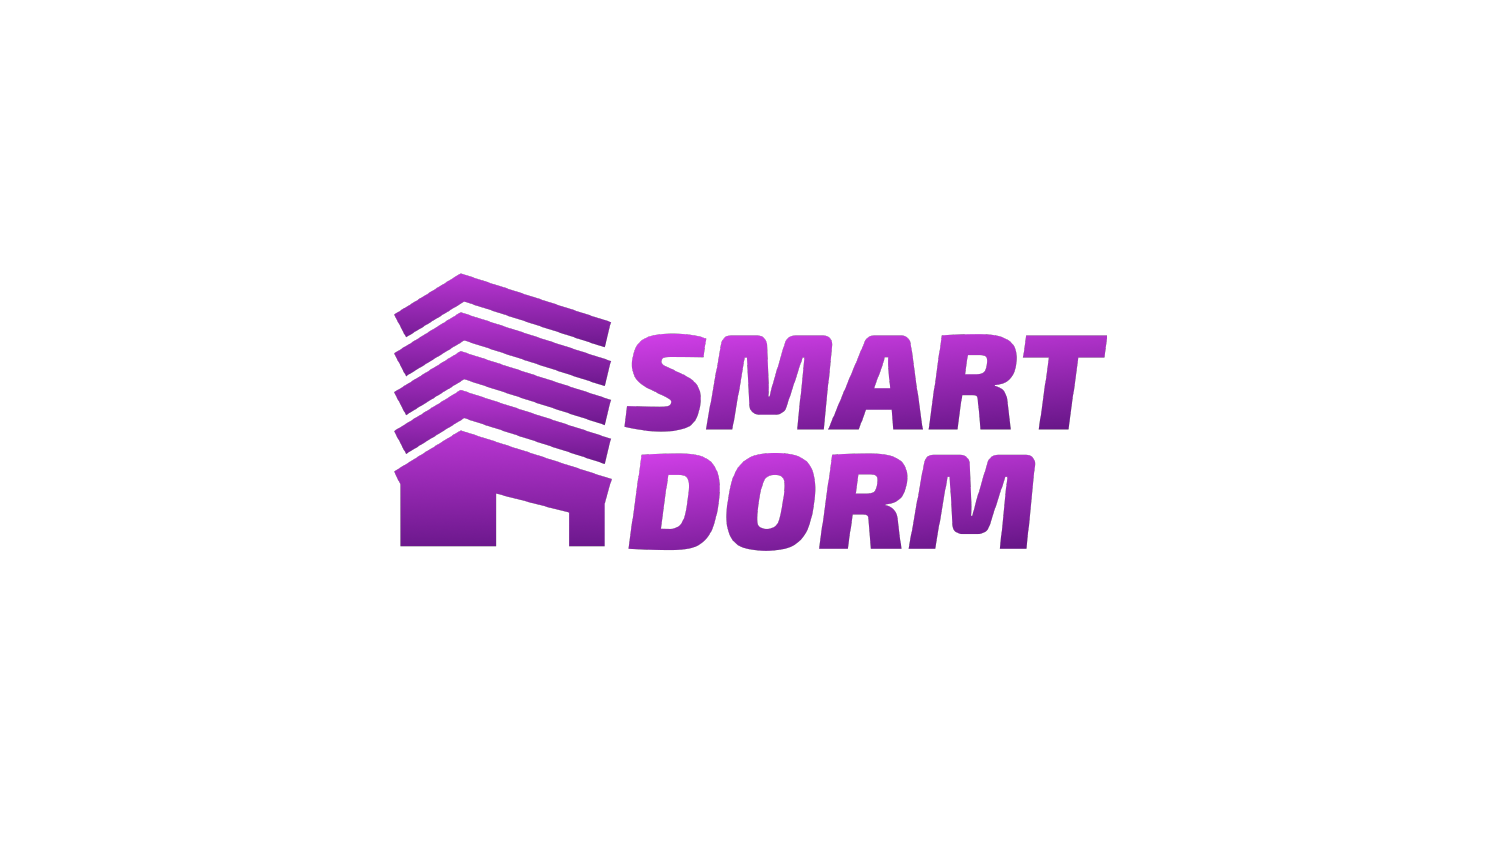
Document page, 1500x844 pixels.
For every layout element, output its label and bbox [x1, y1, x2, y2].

picture [393, 271, 1107, 572]
